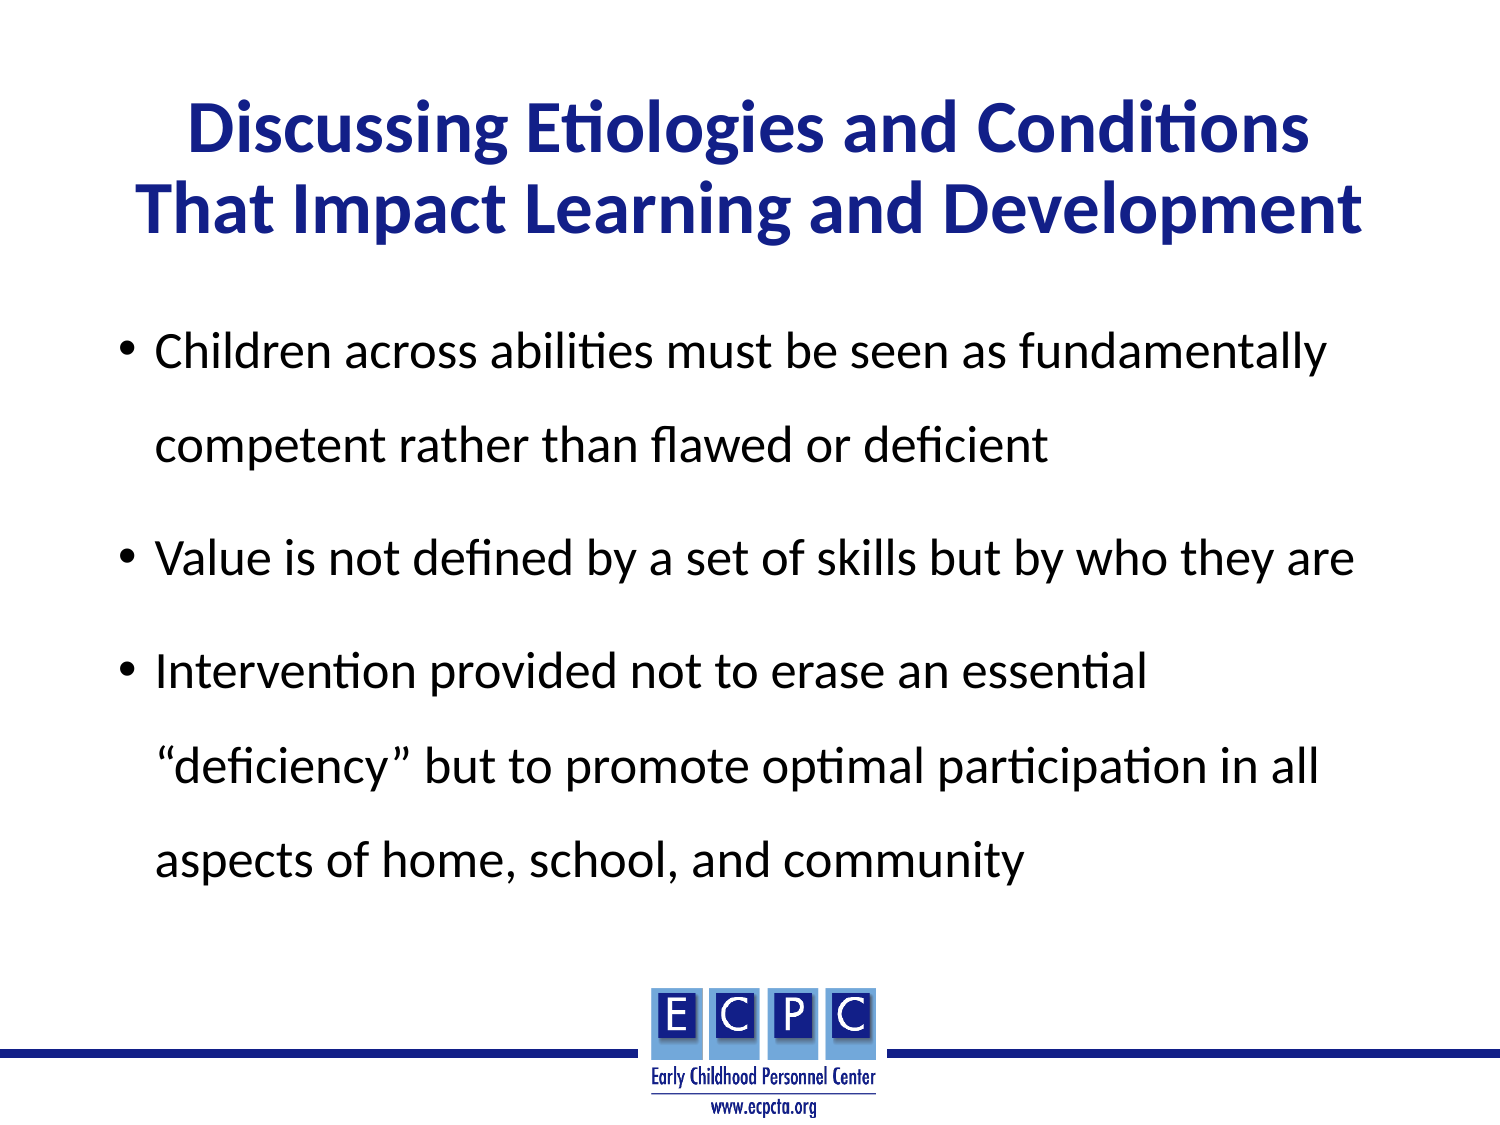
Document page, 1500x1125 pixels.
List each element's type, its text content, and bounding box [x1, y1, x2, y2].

picture [651, 1014, 876, 1118]
list Children across abilities must be seen as fundamentally competent rather than flawed or deficient Value is not defined by a set of skills but by who they are Intervention provided not to erase an essential “deficiency” but to promote optimal participation in all aspects of home, school, and community [103, 277, 1397, 1014]
title Discussing Etiologies and Conditions That Impact Learning and Development [103, 59, 1397, 277]
